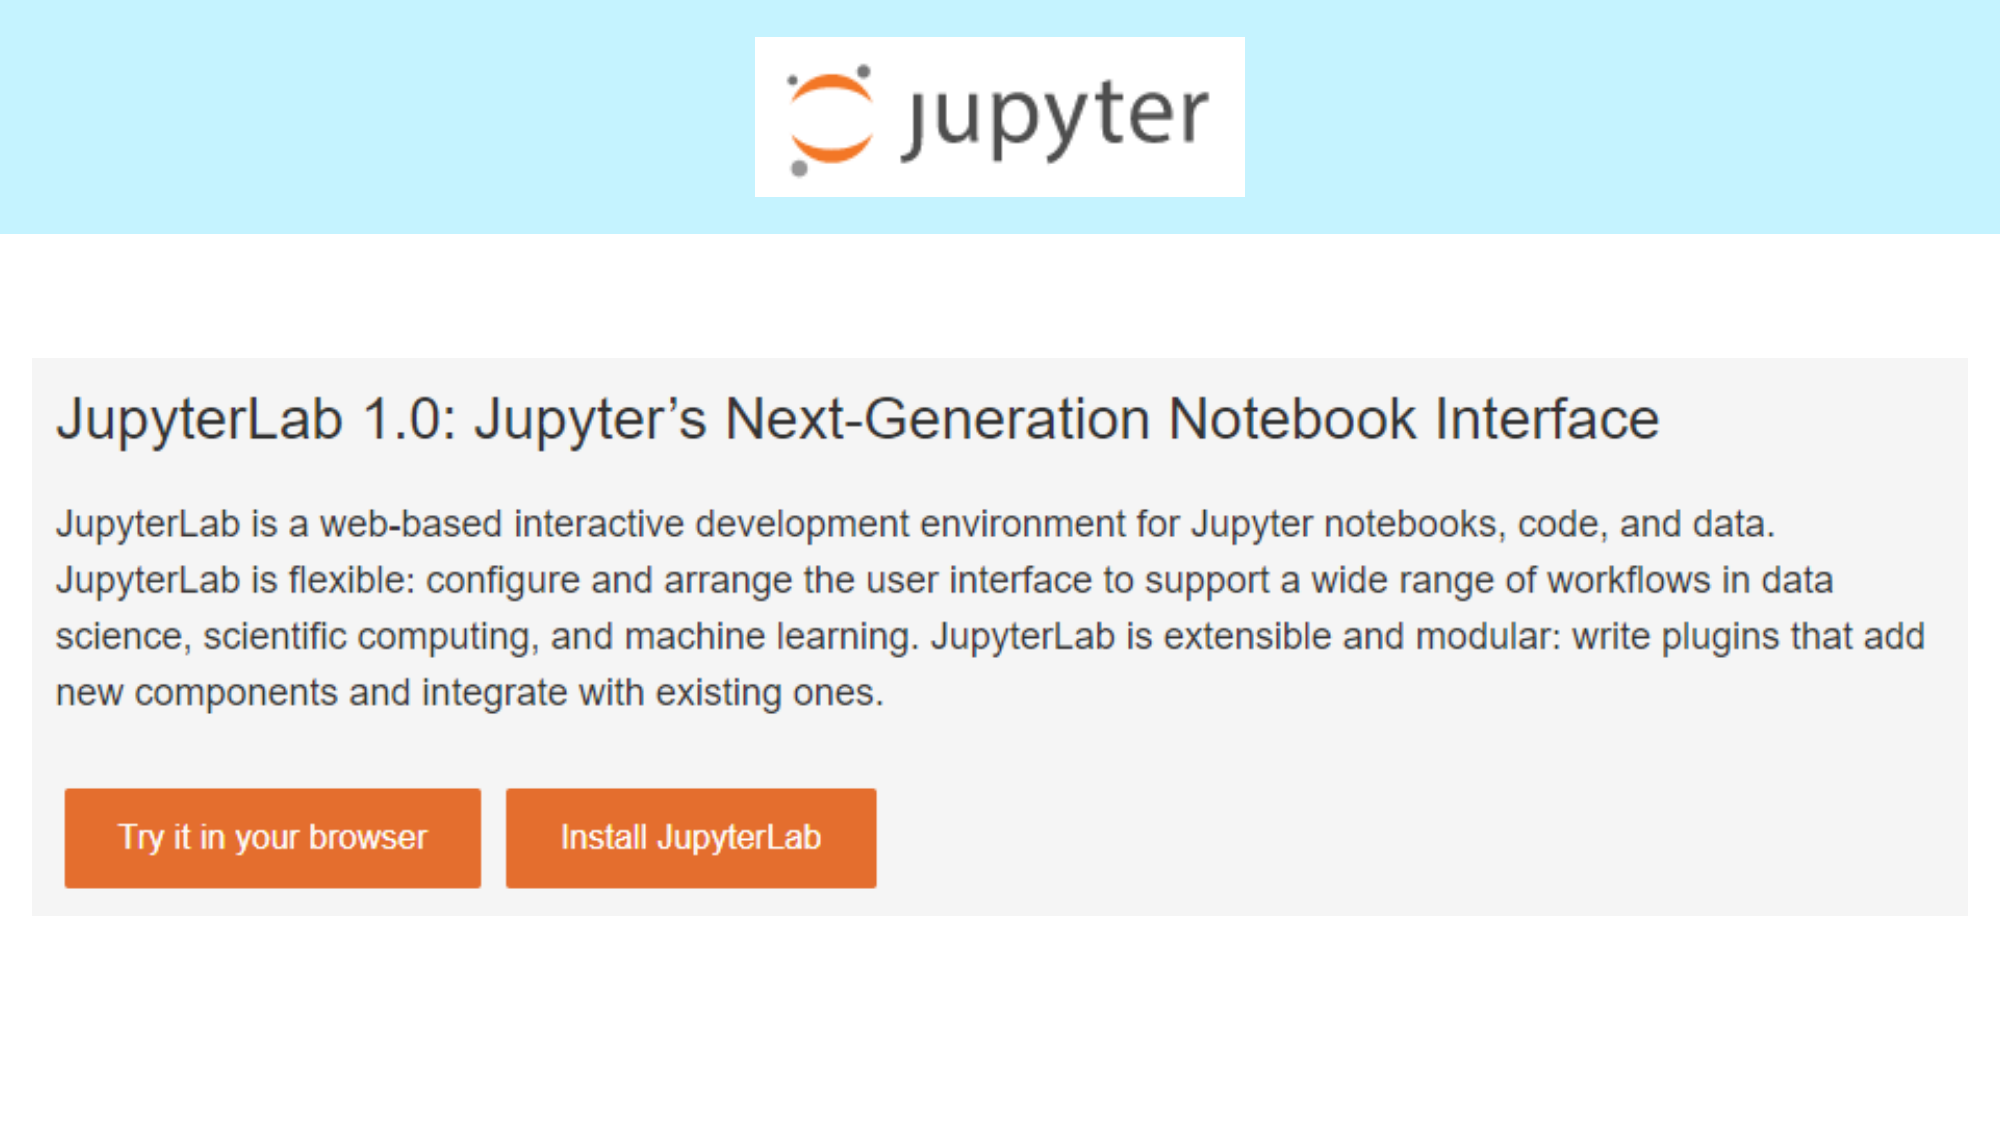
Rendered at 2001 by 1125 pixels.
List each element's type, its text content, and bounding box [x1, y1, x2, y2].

picture [32, 357, 1968, 916]
picture [755, 37, 1245, 197]
title Jupyter [0, 0, 2000, 234]
